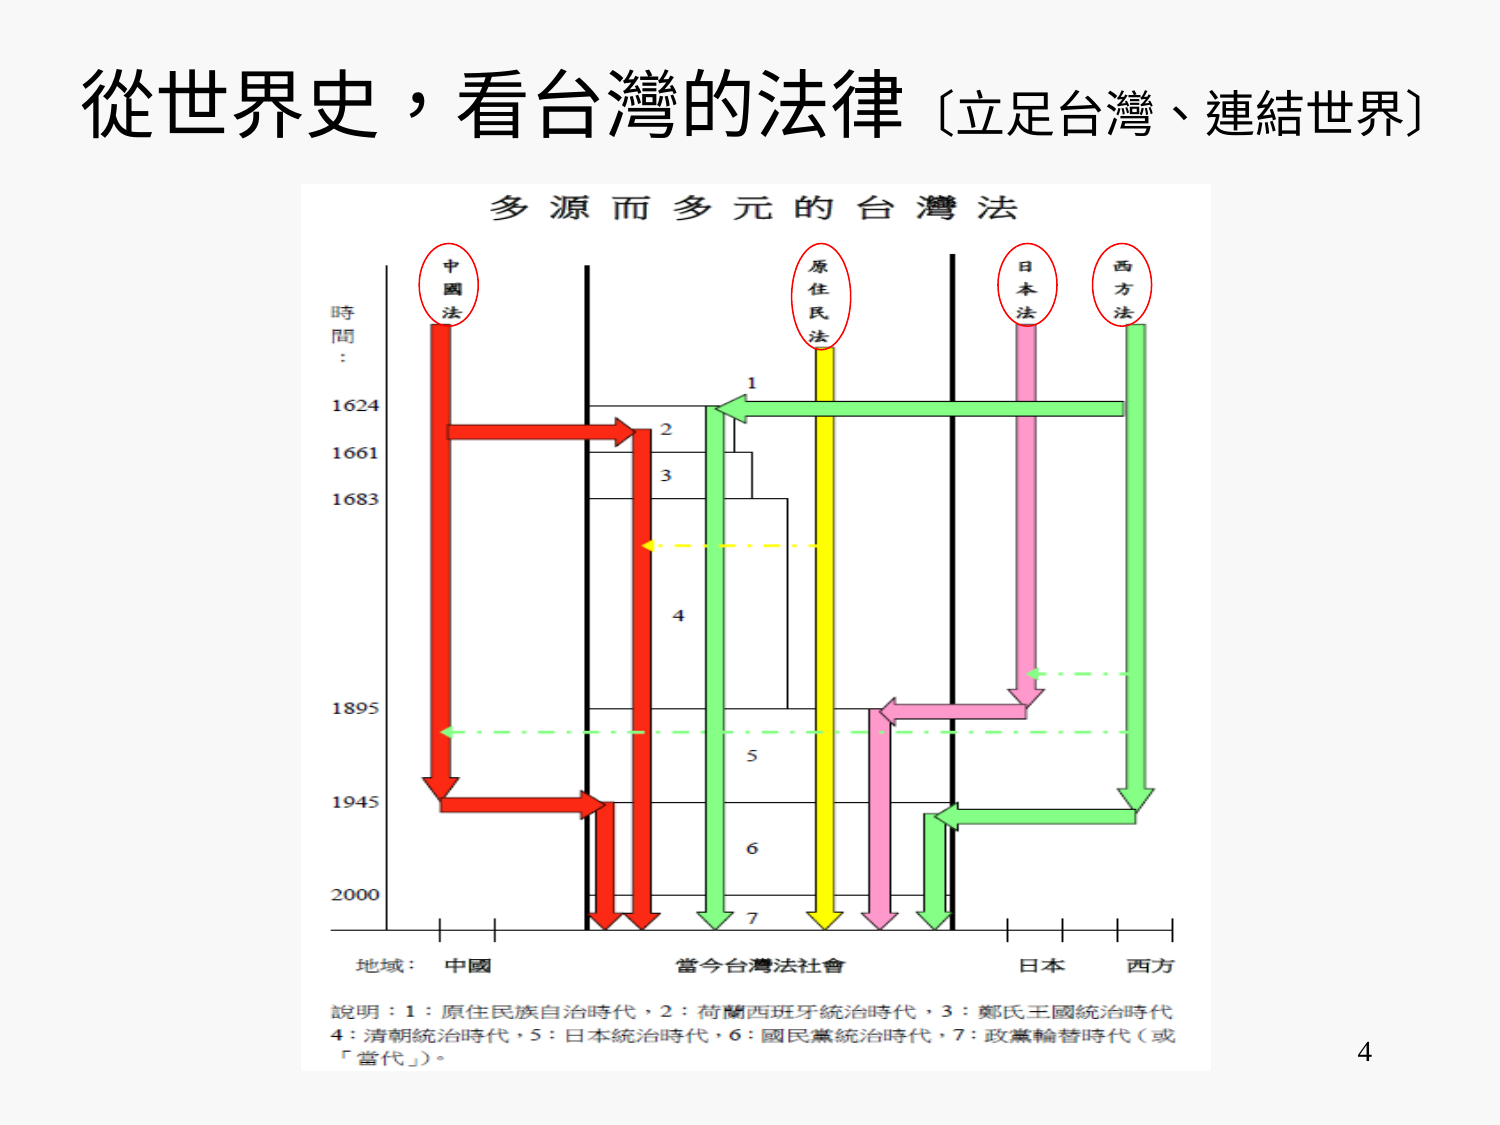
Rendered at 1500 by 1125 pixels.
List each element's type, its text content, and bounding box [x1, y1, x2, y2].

slide_number 4 [1074, 1024, 1388, 1101]
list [300, 184, 1211, 1071]
title 從世界史，看台灣的法律〔立足台灣、連結世界〕 [64, 42, 1471, 163]
